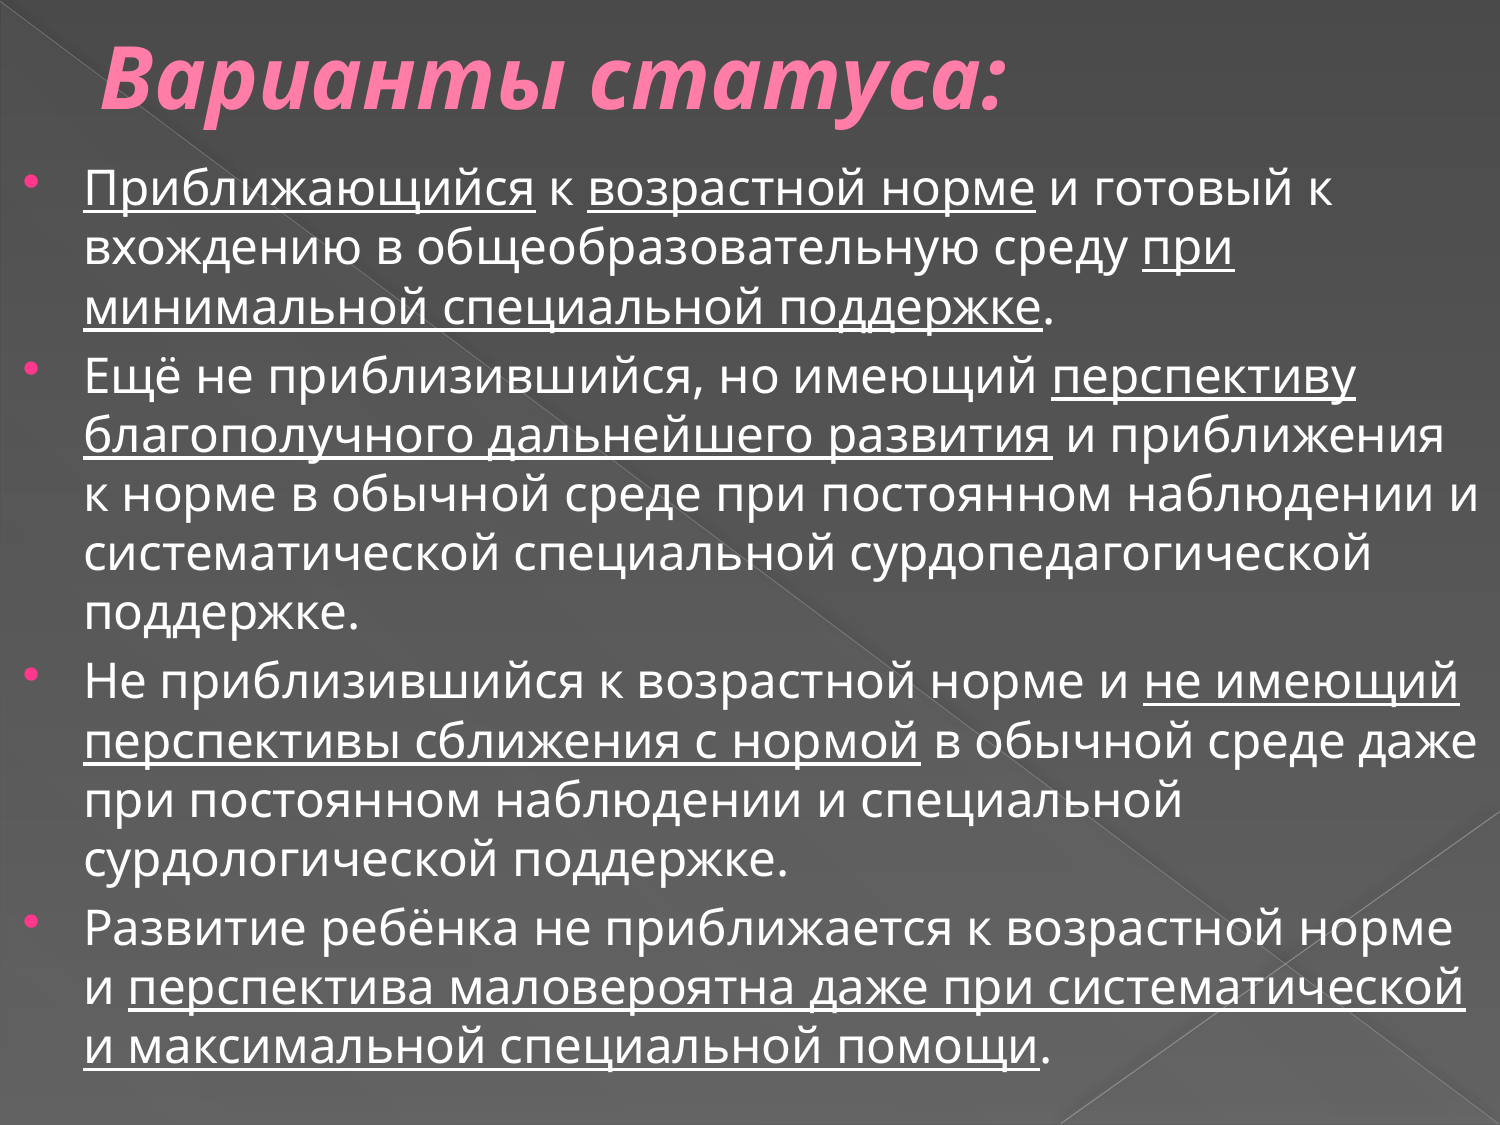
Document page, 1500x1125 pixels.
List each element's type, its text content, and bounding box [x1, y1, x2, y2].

list Приближающийся к возрастной норме и готовый к вхождению в общеобразовательную среду при минимальной специальной поддержке. Ещё не приблизившийся, но имеющий перспективу благополучного дальнейшего развития и приближения к норме в обычной среде при постоянном наблюдении и систематической специальной сурдопедагогической поддержке. Не приблизившийся к возрастной норме и не имеющий перспективы сближения с нормой в обычной среде даже при постоянном наблюдении и специальной сурдологической поддержке. Развитие ребёнка не приближается к возрастной норме и перспектива маловероятна даже при систематической и максимальной специальной помощи. [0, 149, 1500, 1125]
title Варианты статуса: [5, 0, 1500, 149]
